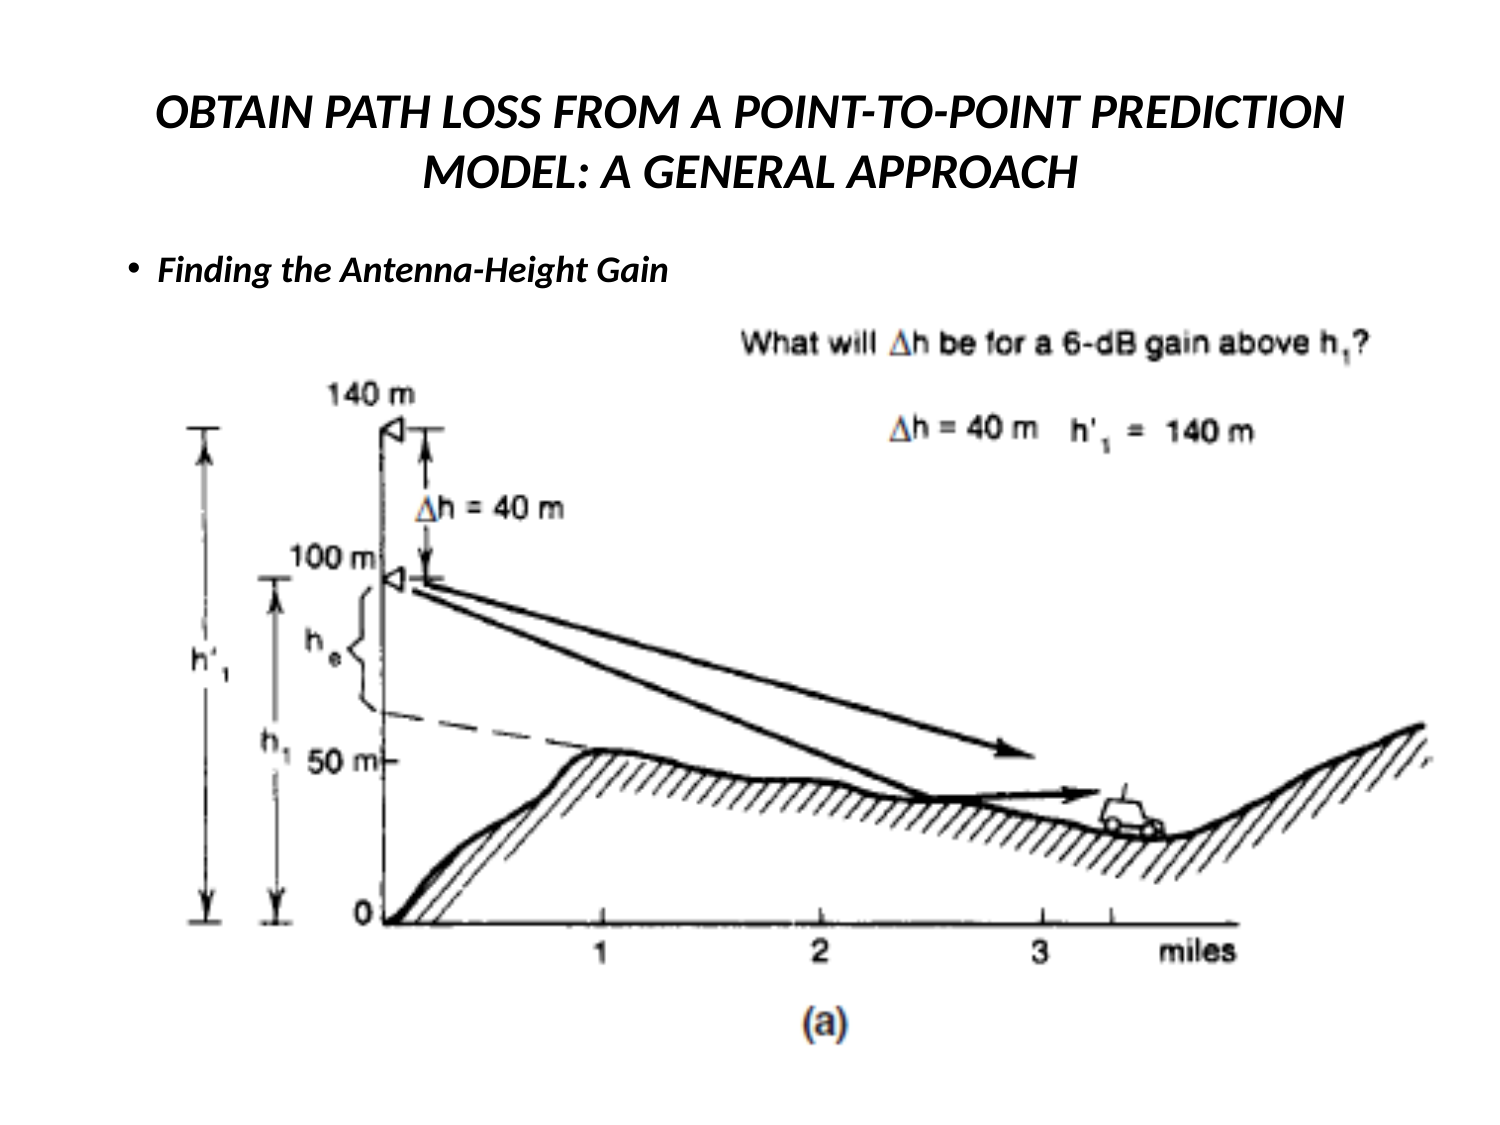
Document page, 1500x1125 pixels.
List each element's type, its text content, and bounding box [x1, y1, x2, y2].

text_box Finding the Antenna-Height Gain [112, 237, 1038, 298]
picture [124, 312, 1458, 1076]
title OBTAIN PATH LOSS FROM A POINT-TO-POINT PREDICTION MODEL: A GENERAL APPROACH [75, 45, 1425, 233]
